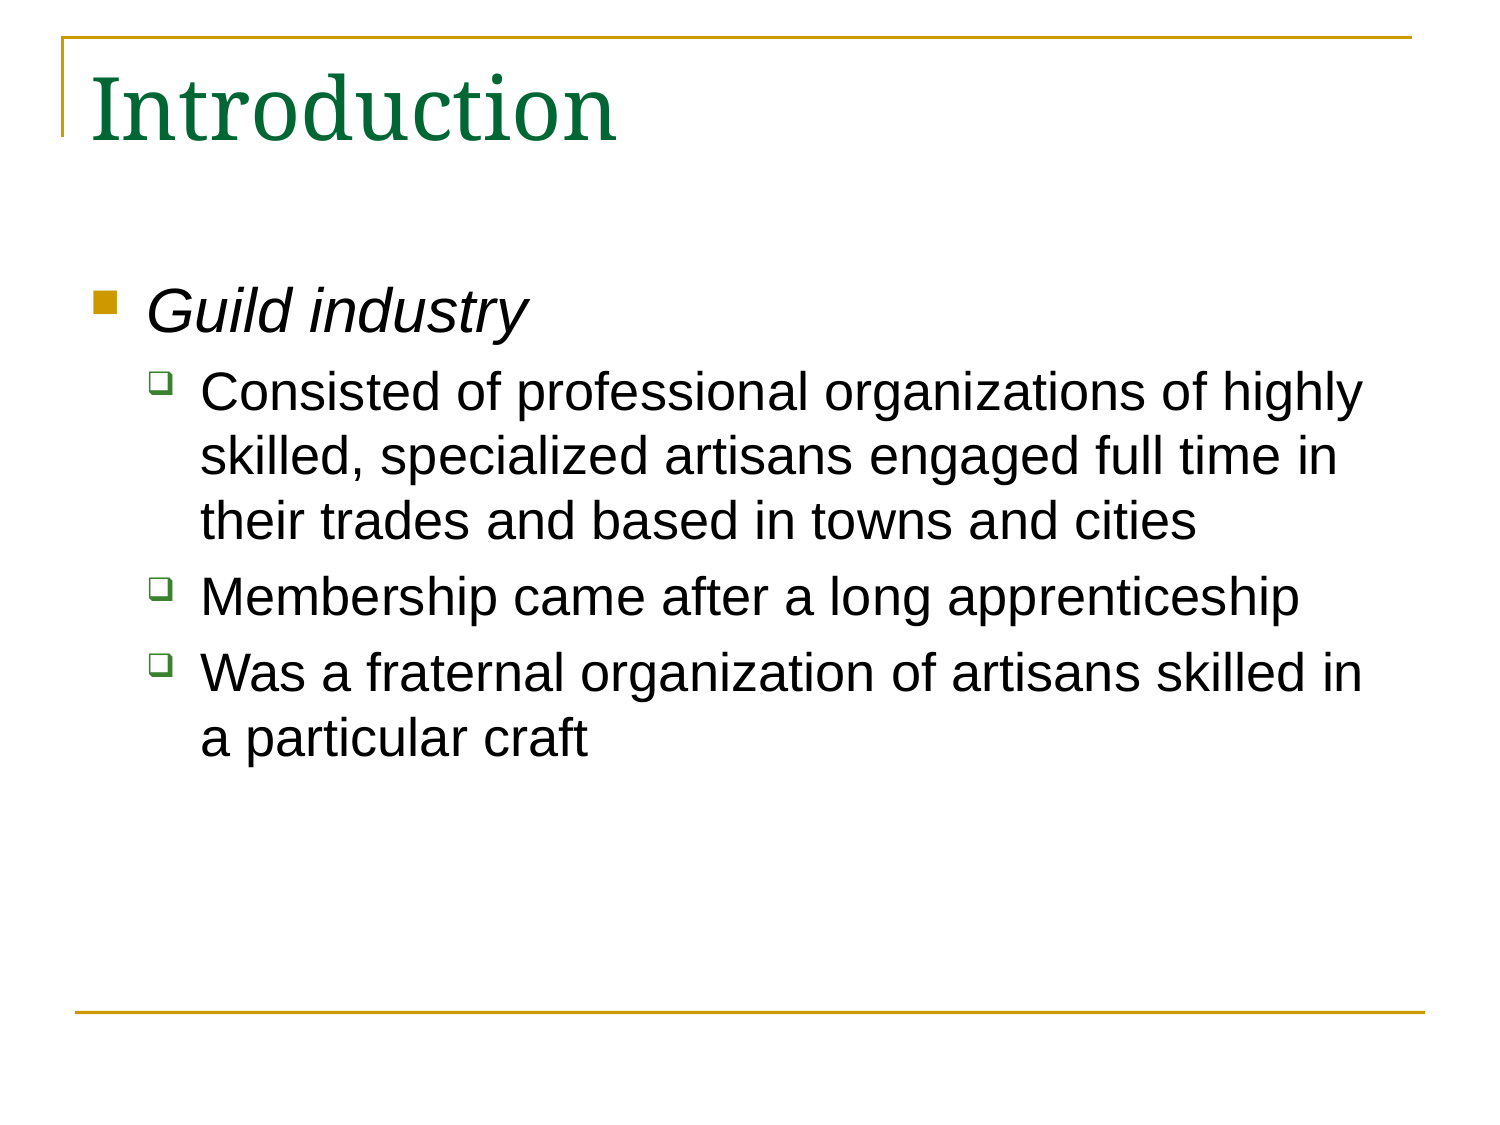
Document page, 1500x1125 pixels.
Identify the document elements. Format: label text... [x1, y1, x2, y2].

title Introduction [75, 45, 1425, 233]
list Guild industry Consisted of professional organizations of highly skilled, specialized artisans engaged full time in their trades and based in towns and cities Membership came after a long apprenticeship Was a fraternal organization of artisans skilled in a particular craft [75, 262, 1425, 1006]
